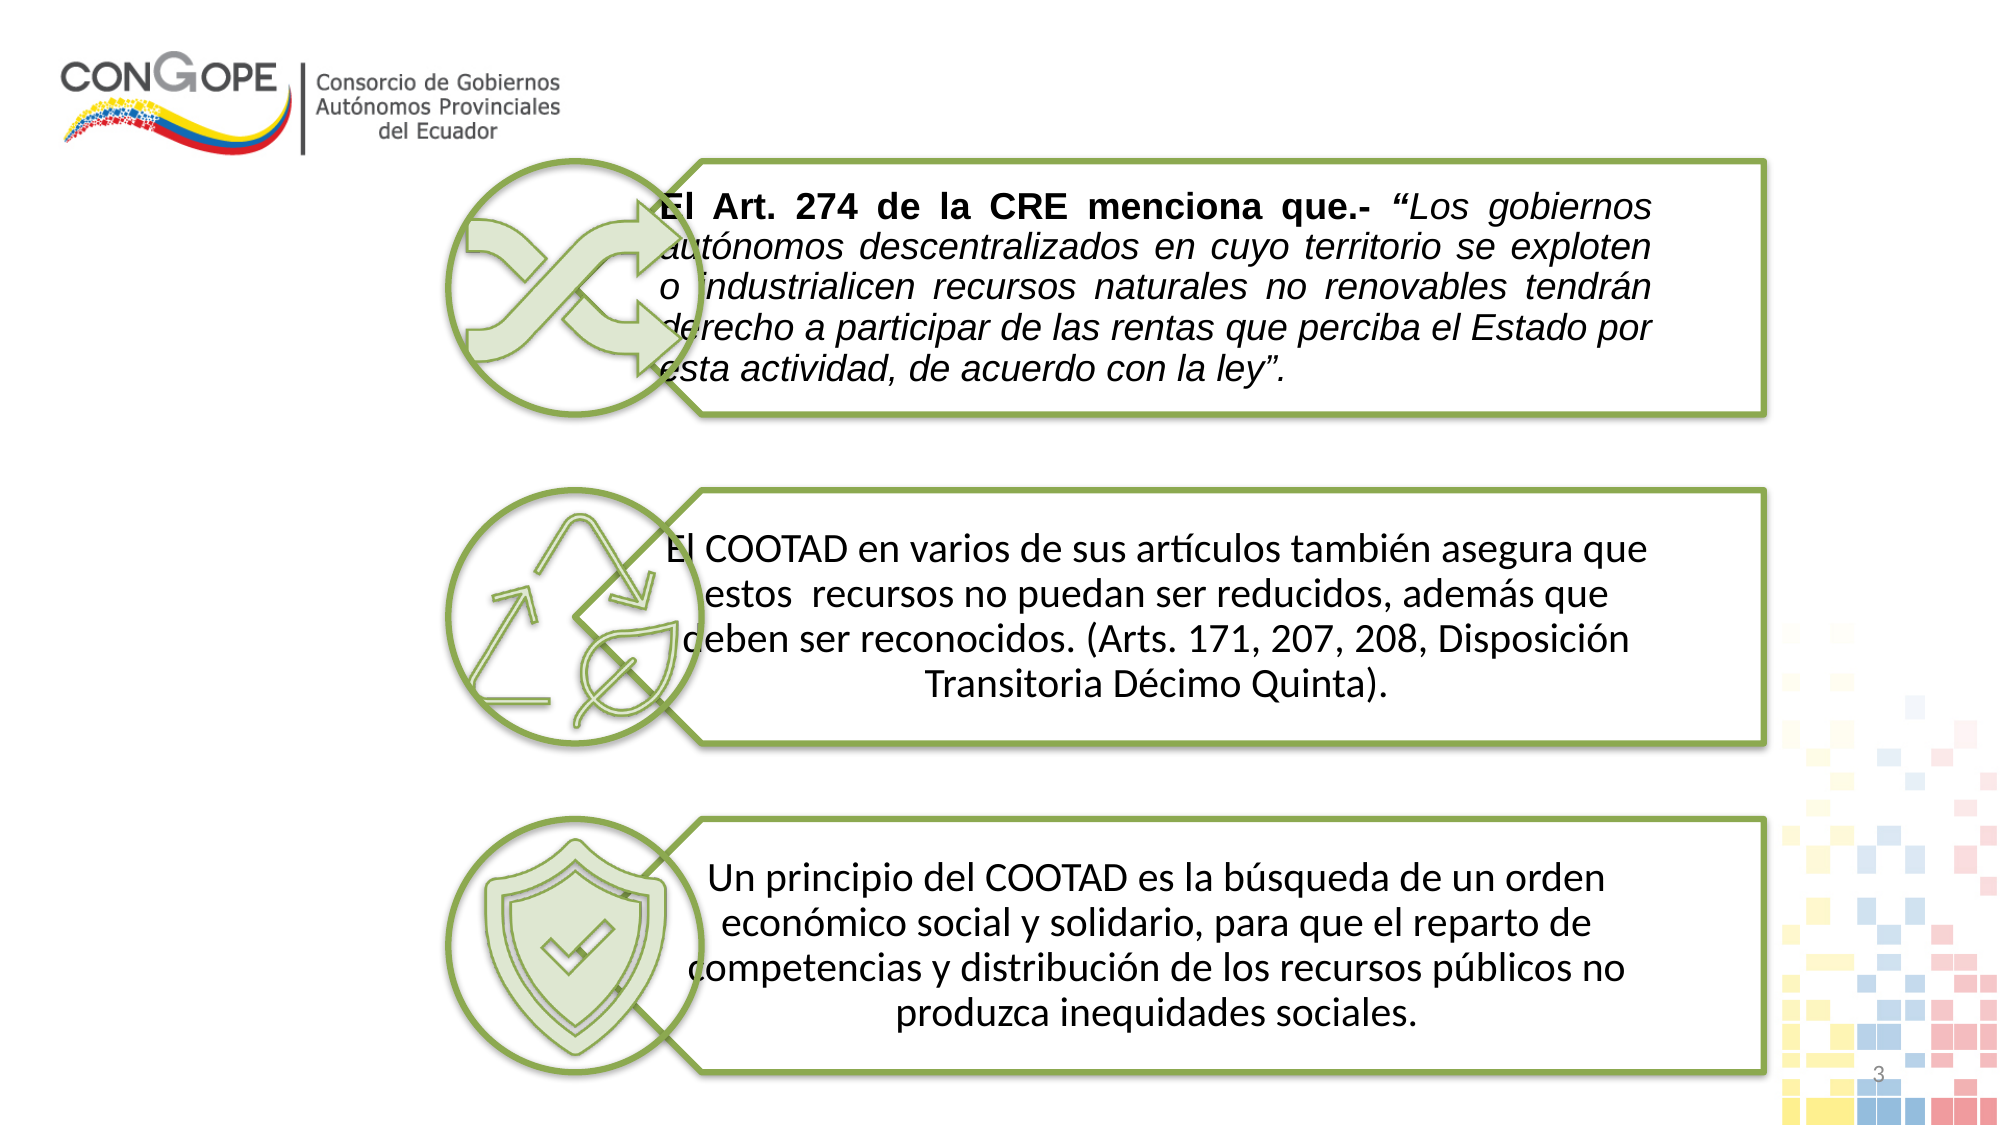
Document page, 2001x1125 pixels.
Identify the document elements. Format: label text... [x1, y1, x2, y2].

picture [0, 0, 2000, 1125]
slide_number 3 [1433, 1081, 1900, 1103]
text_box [211, 160, 2000, 1073]
